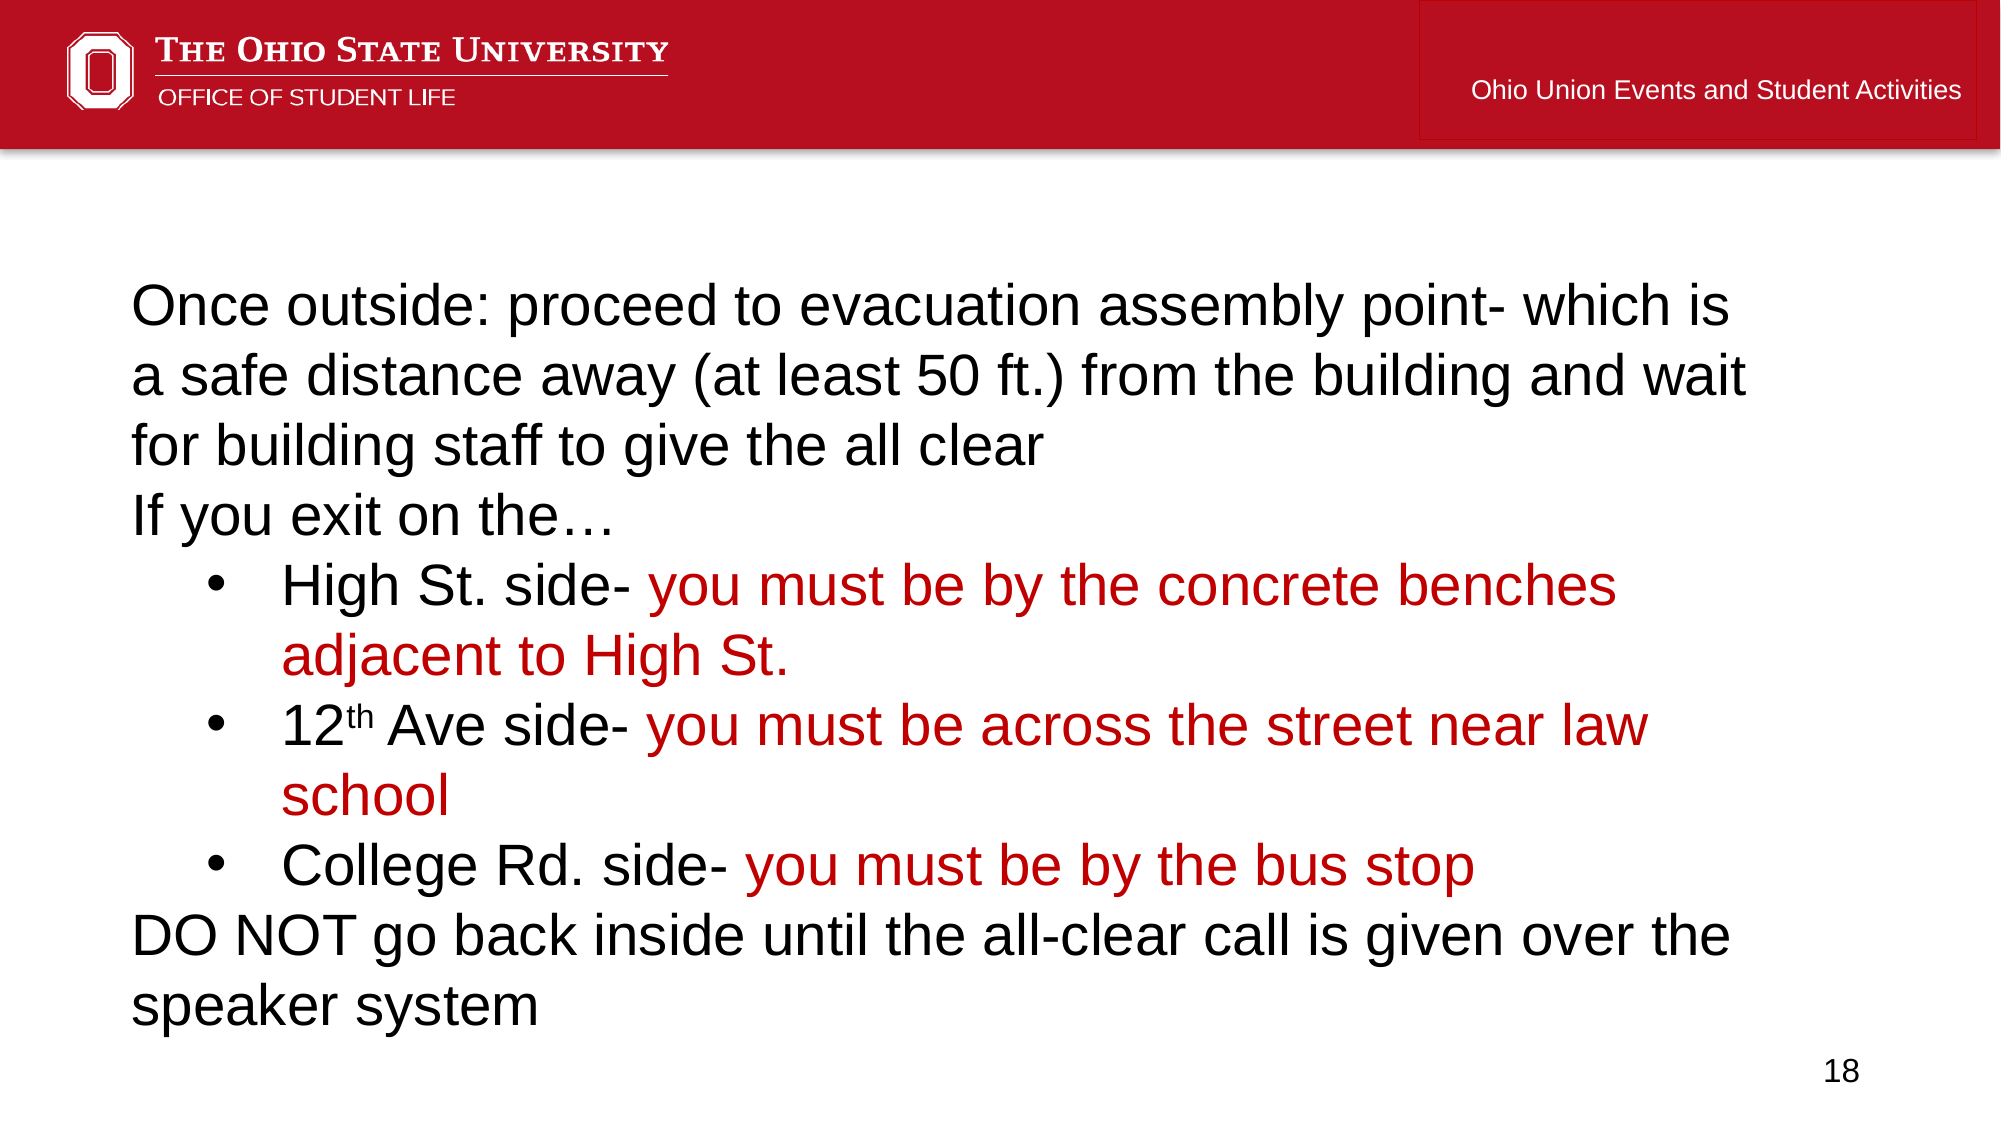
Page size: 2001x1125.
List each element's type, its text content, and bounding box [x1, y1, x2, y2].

text_box Once outside: proceed to evacuation assembly point- which is a safe distance away (at least 50 ft.) from the building and wait for building staff to give the all clear If you exit on the… High St. side- you must be by the concrete benches adjacent to High St. 12th Ave side- you must be across the street near law school College Rd. side- you must be by the bus stop DO NOT go back inside until the all-clear call is given over the speaker system [116, 260, 1788, 1045]
list Ohio Union Events and Student Activities [1419, 0, 1977, 140]
